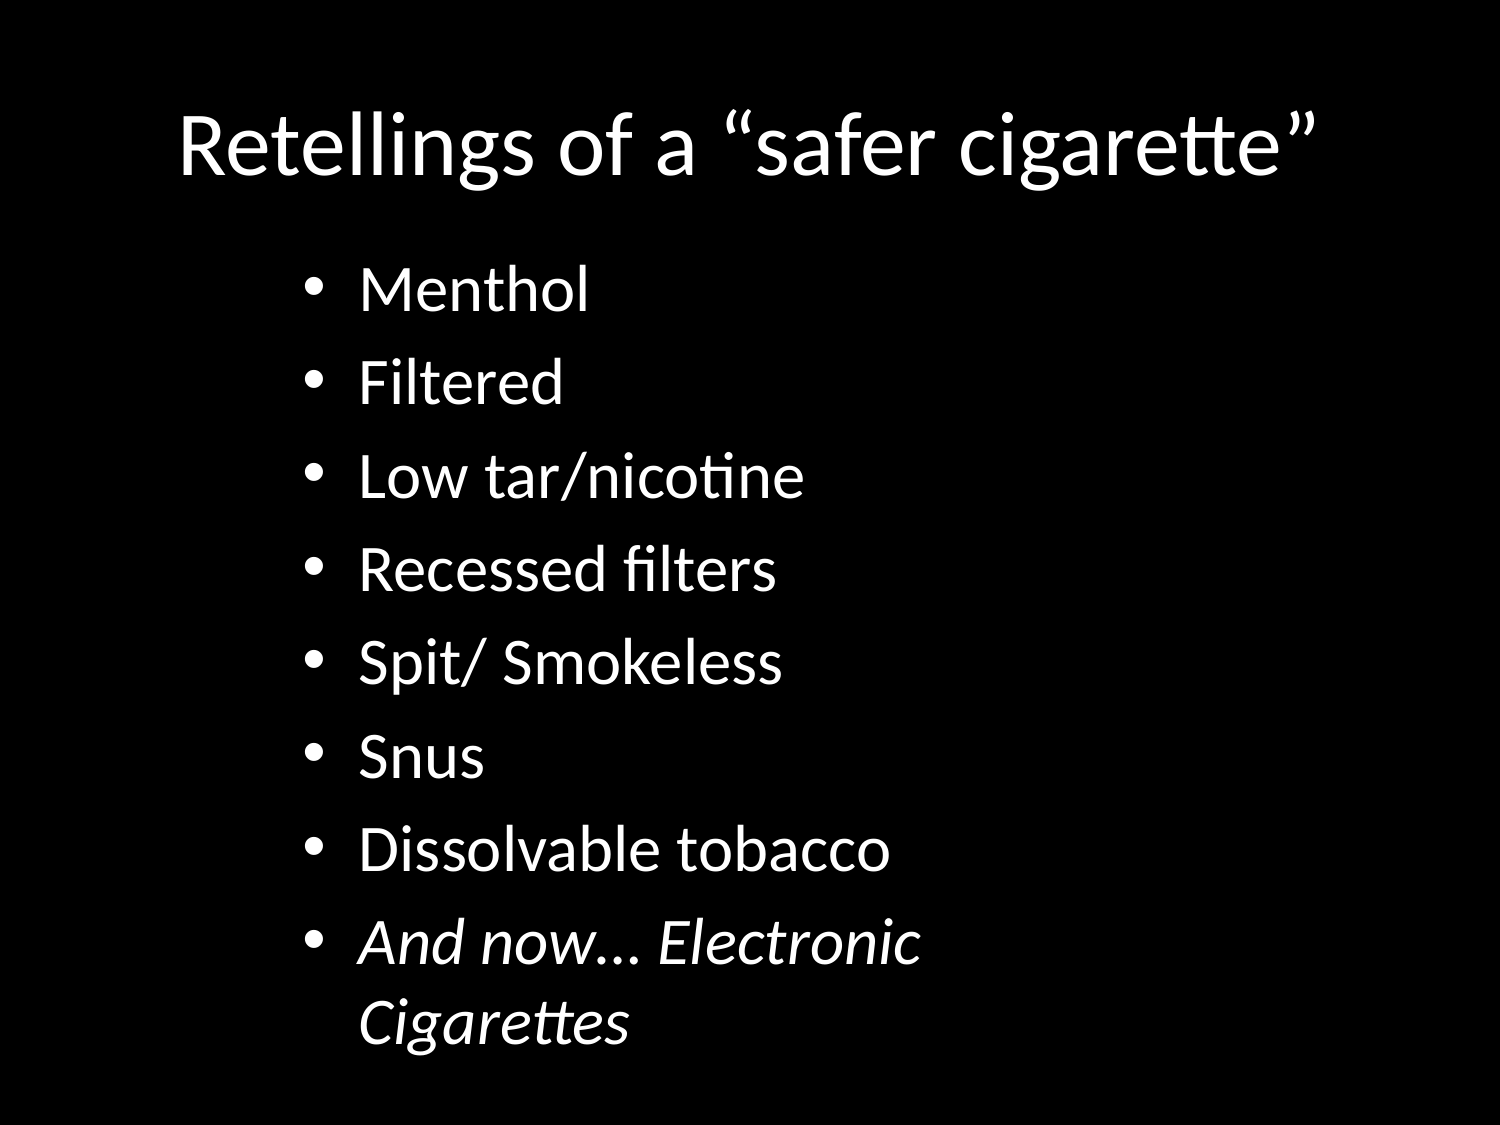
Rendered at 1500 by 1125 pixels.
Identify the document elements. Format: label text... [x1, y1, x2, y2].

title Retellings of a “safer cigarette” [75, 45, 1425, 233]
list Menthol Filtered Low tar/nicotine Recessed filters Spit/ Smokeless Snus Dissolvable tobacco And now… Electronic Cigarettes [287, 237, 1500, 1113]
